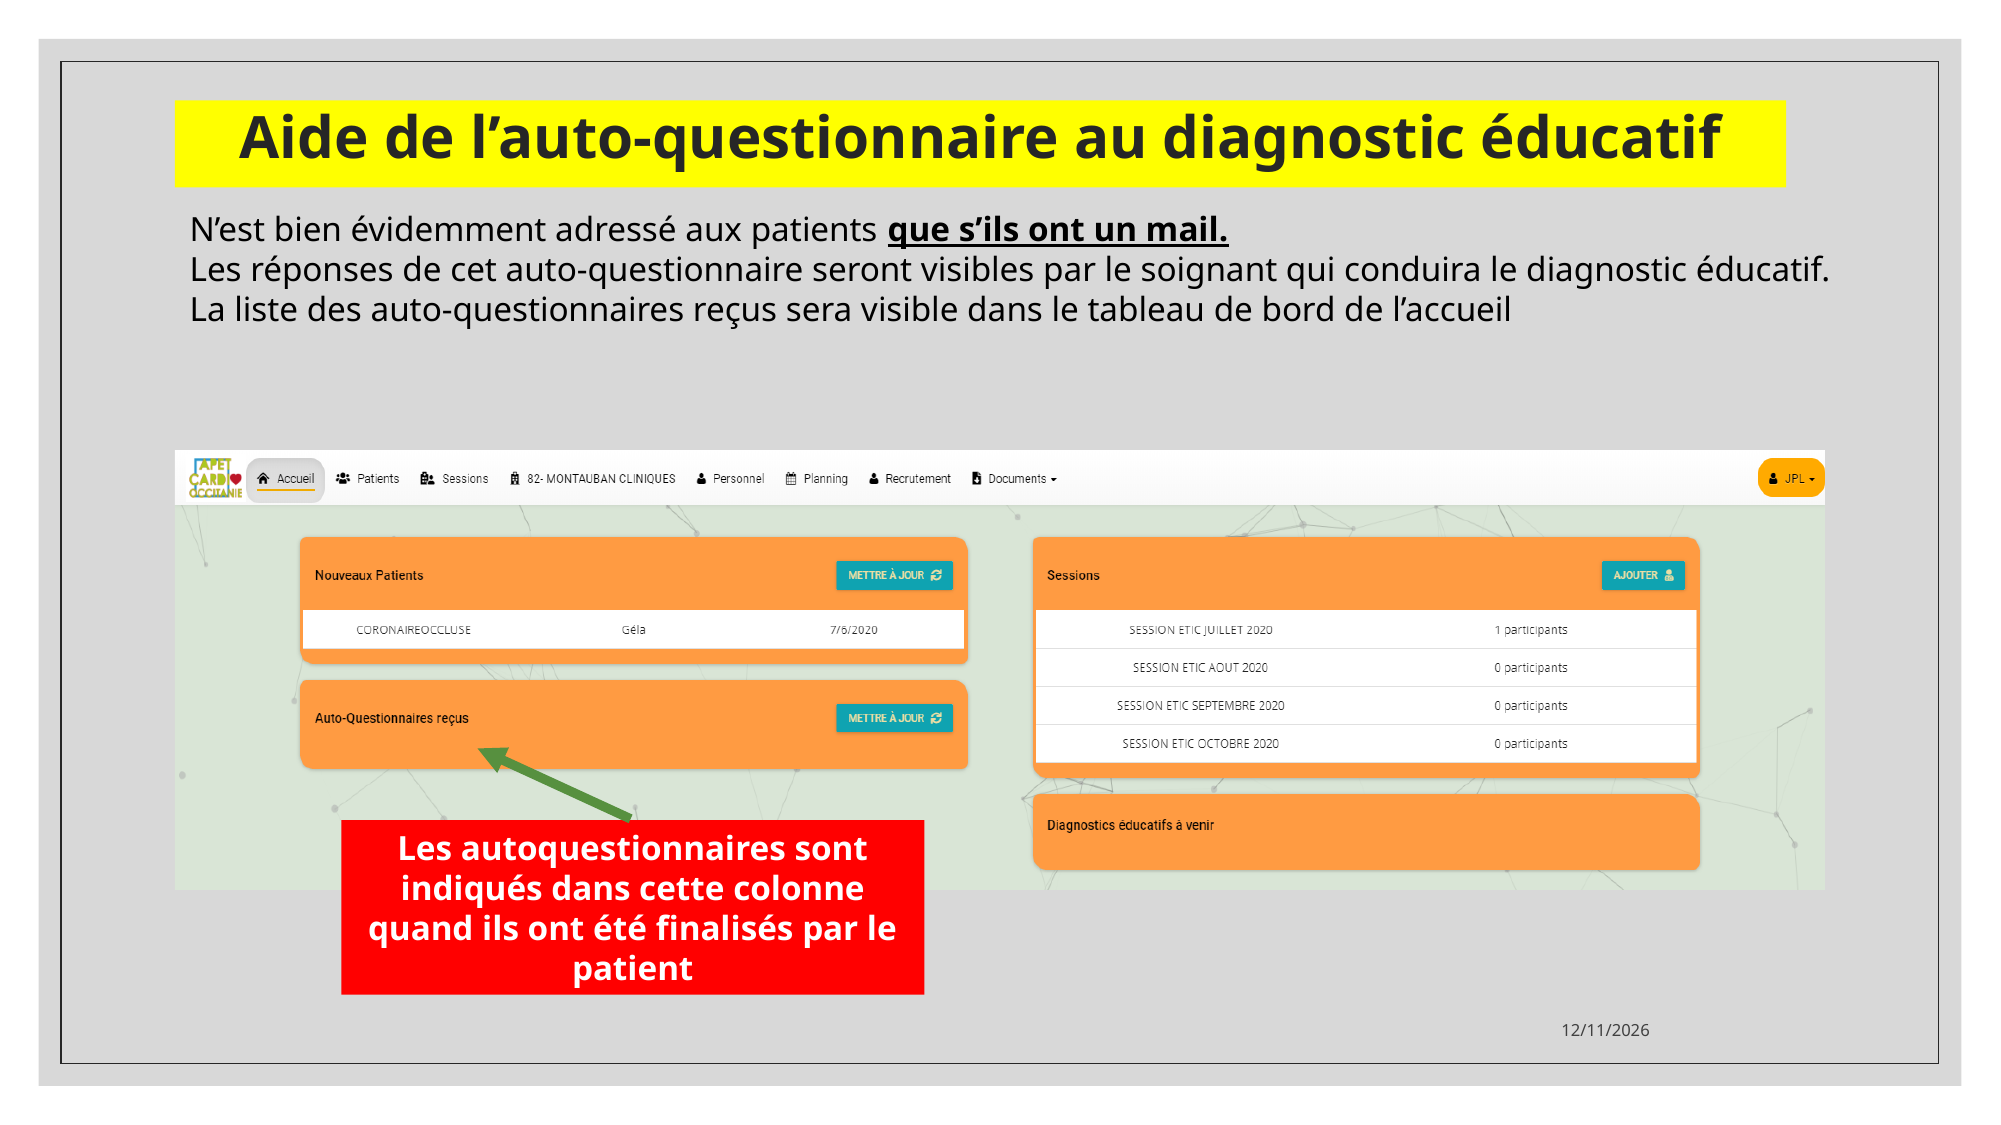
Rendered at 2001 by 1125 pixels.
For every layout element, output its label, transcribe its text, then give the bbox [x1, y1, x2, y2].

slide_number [1190, 990, 1665, 1050]
picture [174, 450, 1825, 890]
text_box Aide de l’auto-questionnaire au diagnostic éducatif [174, 100, 1787, 188]
text_box N’est bien évidemment adressé aux patients que s’ils ont un mail. Les réponses de cet auto-questionnaire seront visibles par le soignant qui conduira le diagnostic éducatif. La liste des auto-questionnaires reçus sera visible dans le tableau de bord de l’accueil [174, 201, 1901, 336]
text_box Les autoquestionnaires sont indiqués dans cette colonne quand ils ont été finalisés par le patient [341, 899, 925, 995]
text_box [477, 748, 631, 819]
